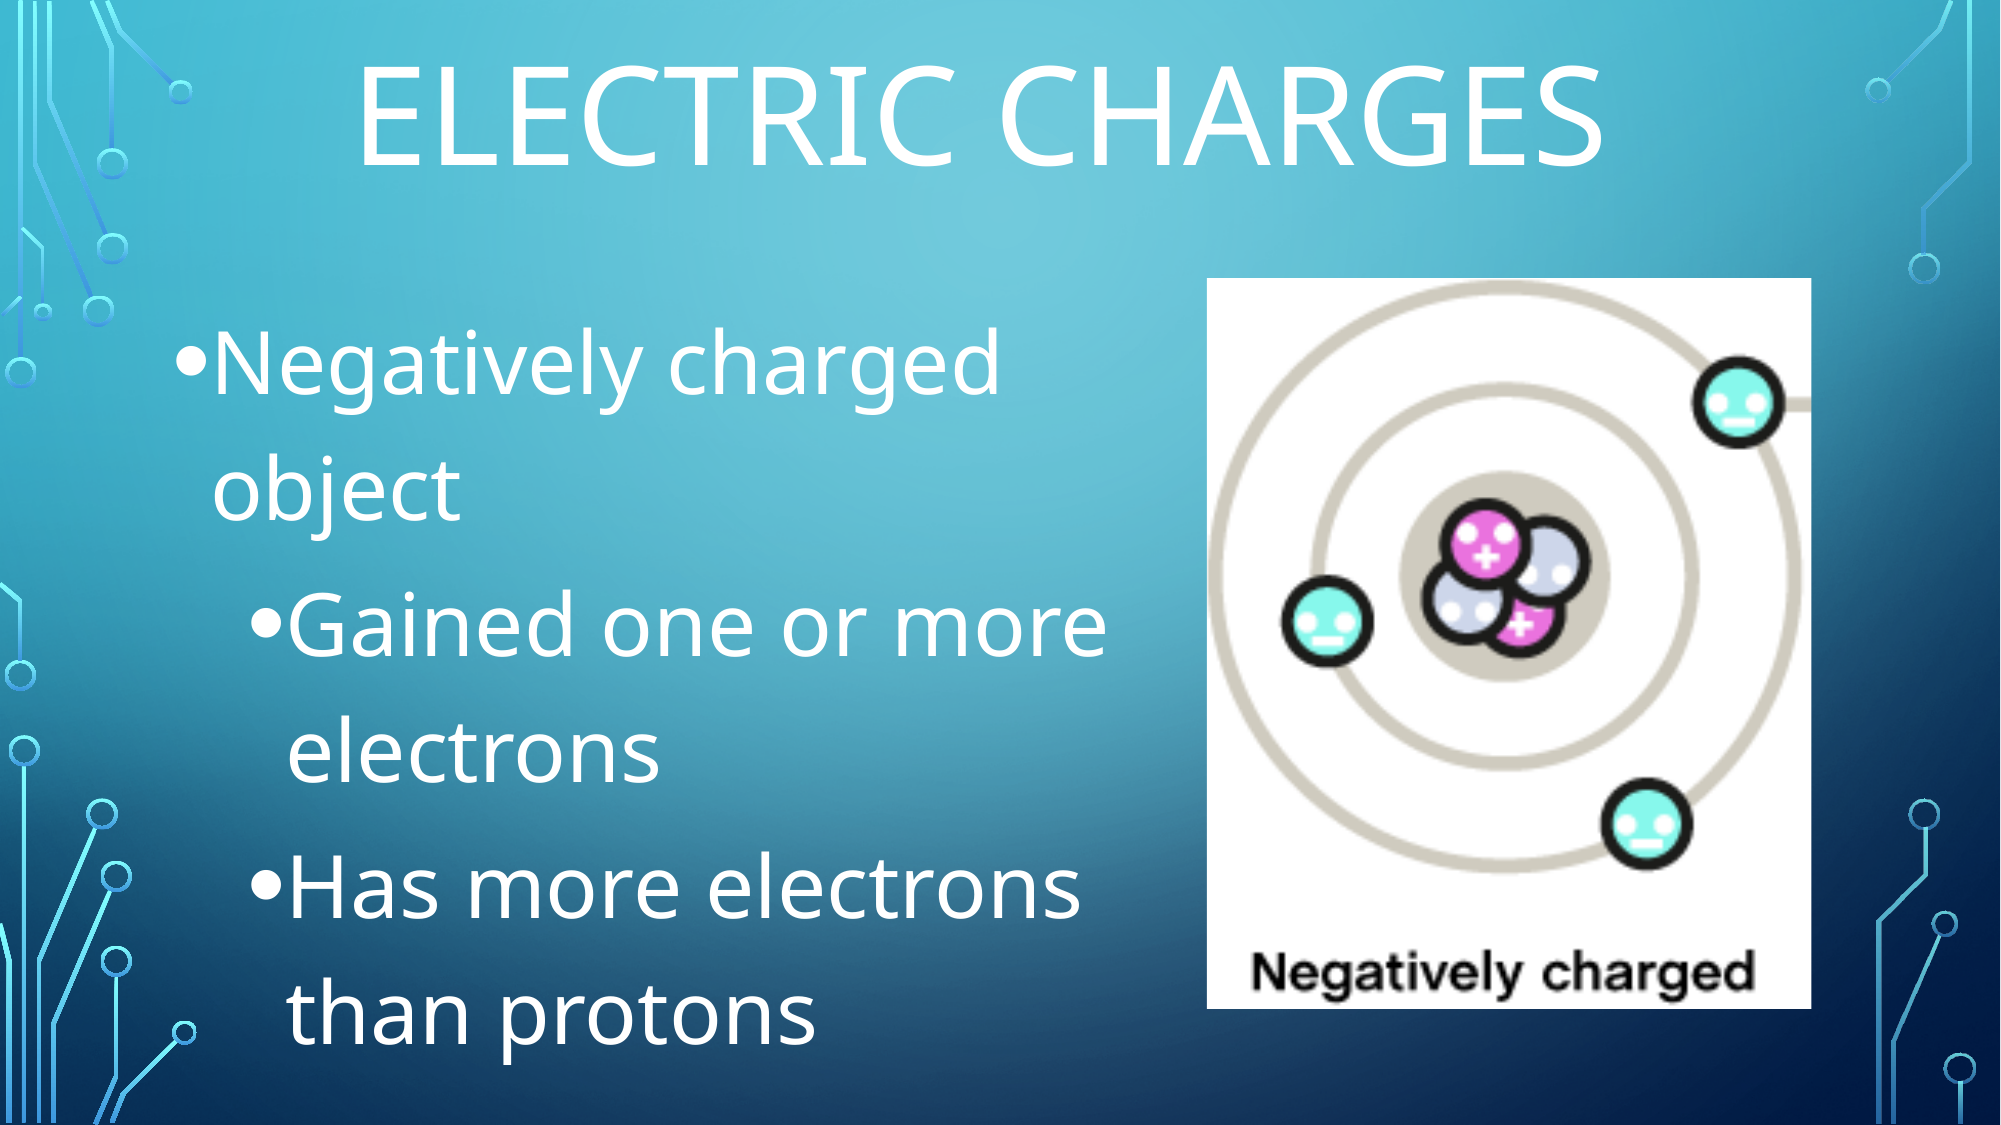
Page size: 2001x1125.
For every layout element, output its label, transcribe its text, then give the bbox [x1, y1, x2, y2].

picture [1206, 277, 1812, 1009]
title Electric Charges [168, 0, 1794, 243]
list Negatively charged object Gained one or more electrons Has more electrons than protons [82, 278, 1207, 1031]
